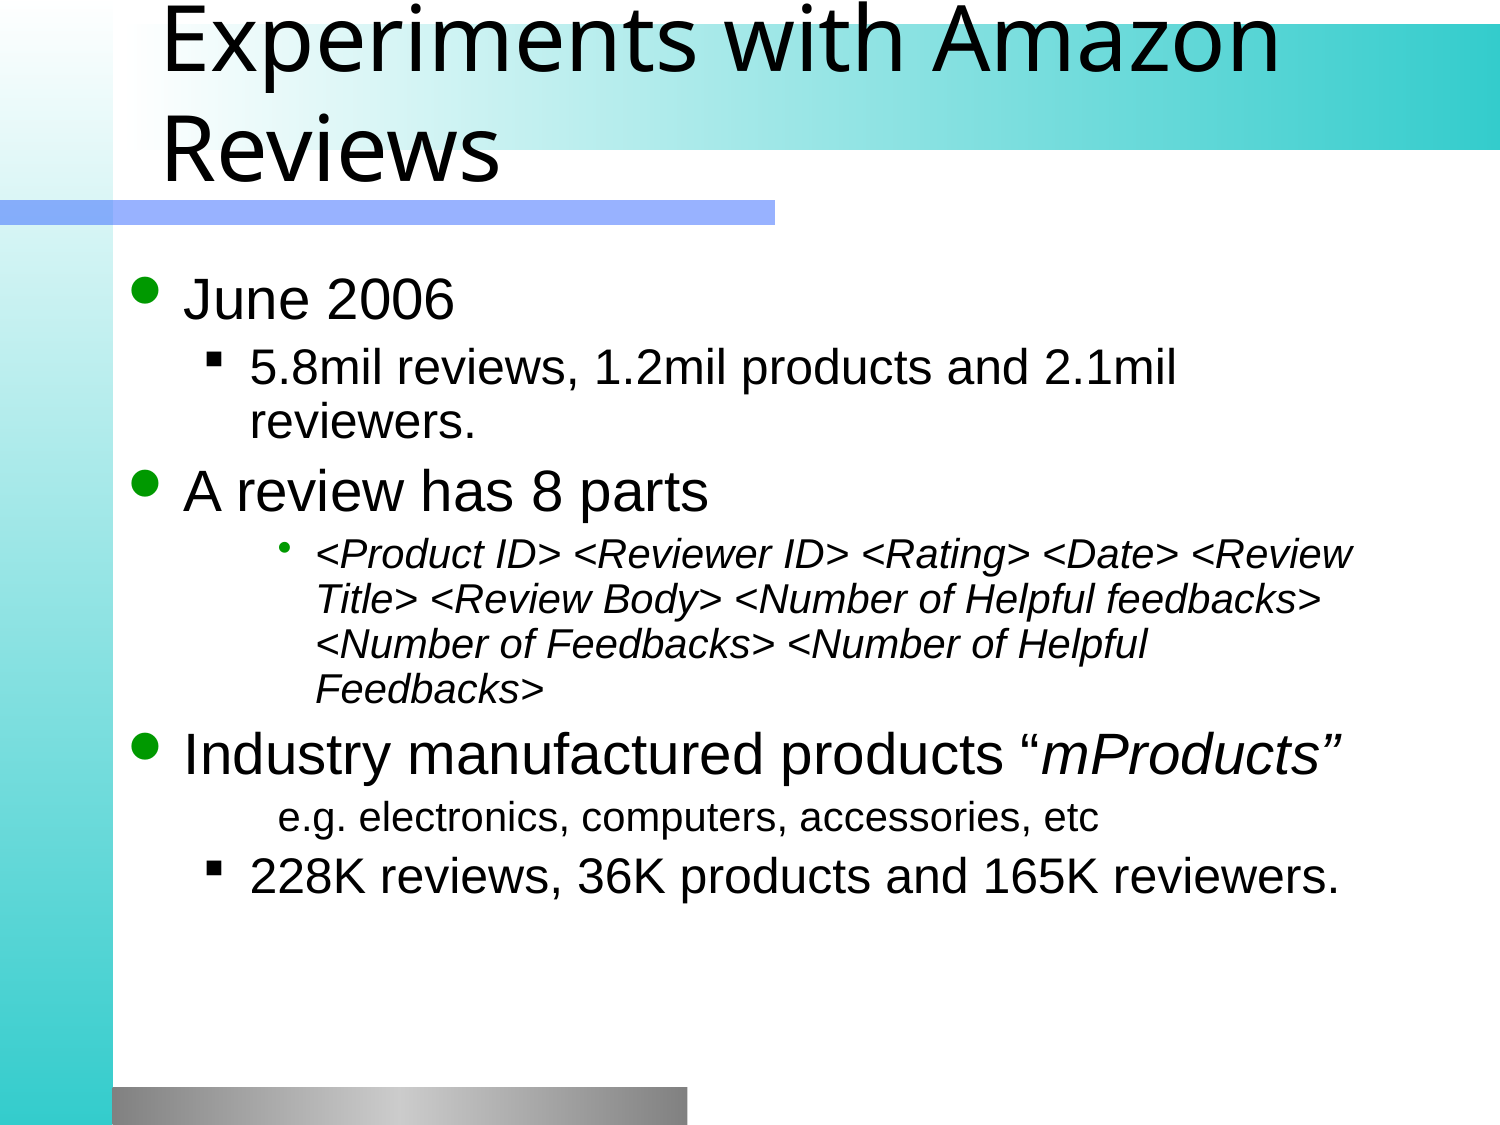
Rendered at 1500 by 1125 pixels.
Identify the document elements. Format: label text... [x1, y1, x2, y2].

title Experiments with Amazon Reviews [144, 36, 1495, 143]
list June 2006 5.8mil reviews, 1.2mil products and 2.1mil reviewers. A review has 8 parts <Product ID> <Reviewer ID> <Rating> <Date> <Review Title> <Review Body> <Number of Helpful feedbacks> <Number of Feedbacks> <Number of Helpful Feedbacks> Industry manufactured products “mProducts” e.g. electronics, computers, accessories, etc 228K reviews, 36K products and 165K reviewers. [112, 260, 1388, 1055]
